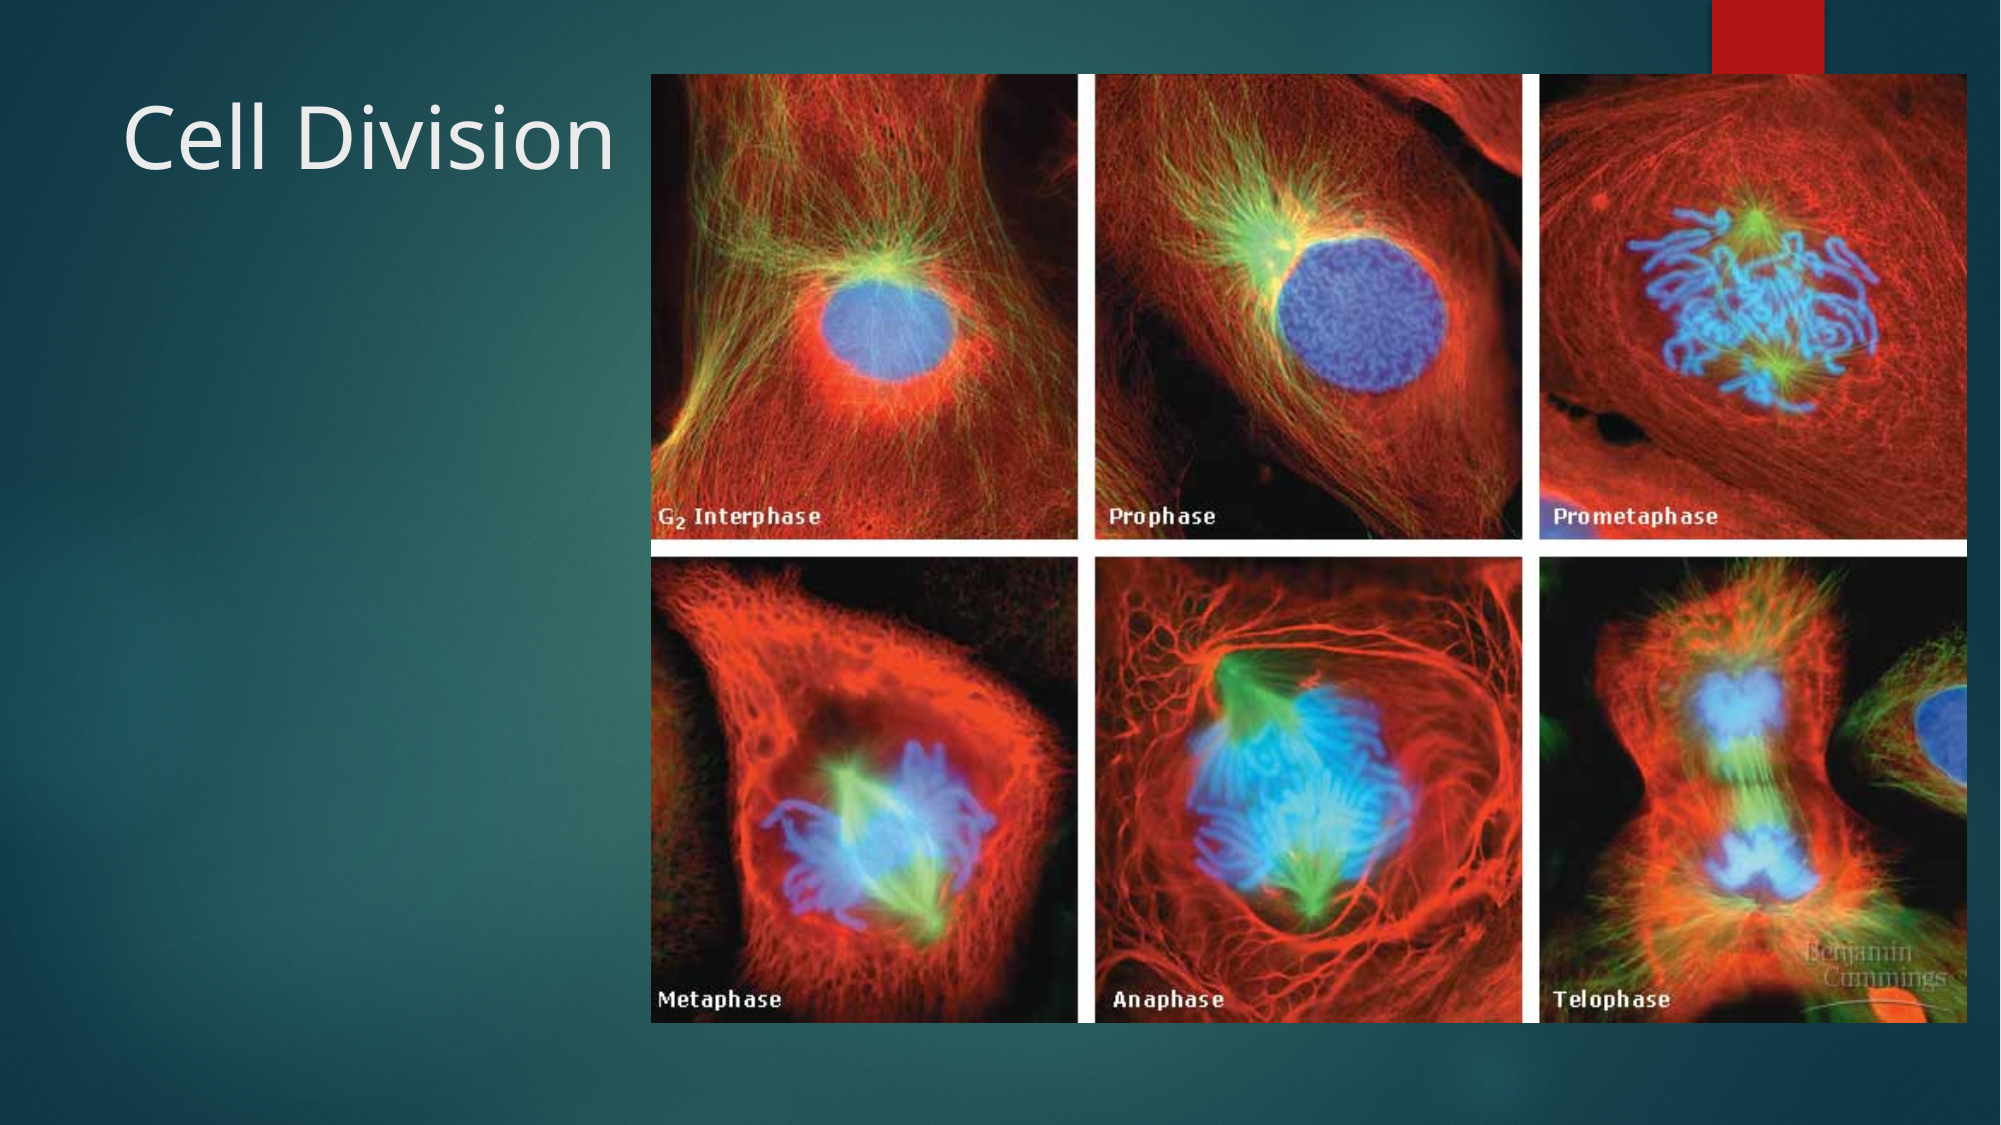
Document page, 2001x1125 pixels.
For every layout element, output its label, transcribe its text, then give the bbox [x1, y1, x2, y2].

picture [0, 0, 1967, 1125]
title Cell Division [106, 74, 649, 304]
